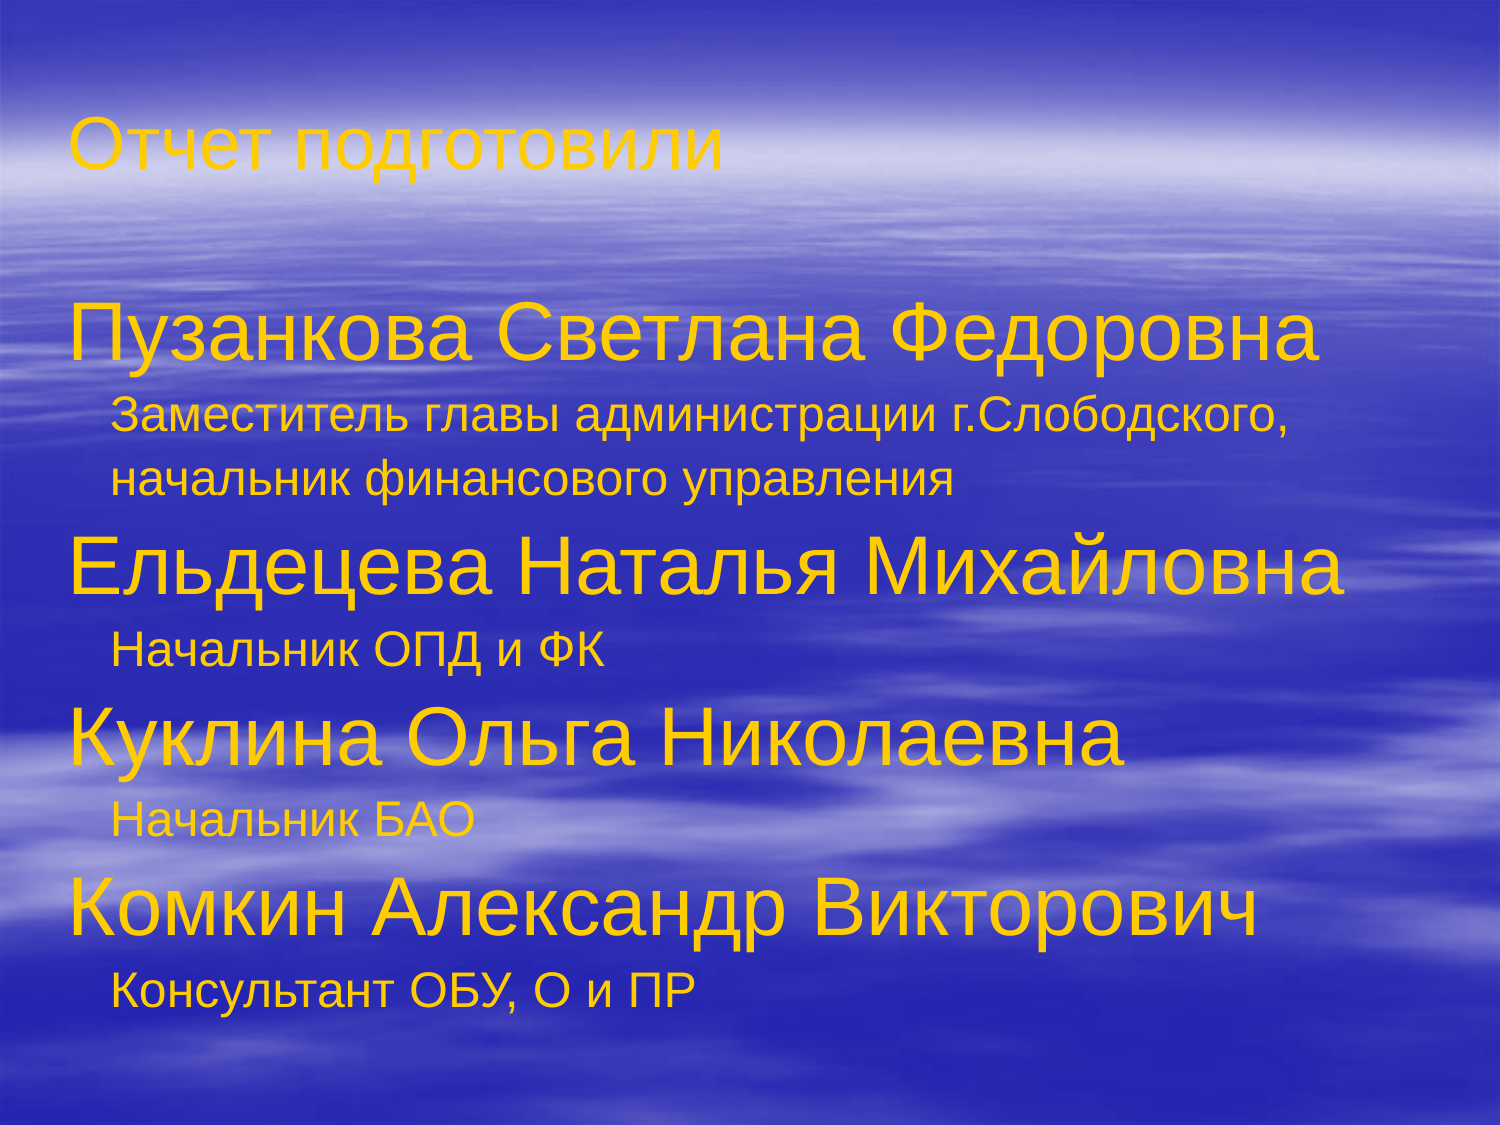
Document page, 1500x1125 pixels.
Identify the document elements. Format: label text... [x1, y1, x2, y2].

text_box Отчет подготовили Пузанкова Светлана Федоровна Заместитель главы администрации г.Слободского, начальник финансового управления Ельдецева Наталья Михайловна Начальник ОПД и ФК Куклина Ольга Николаевна Начальник БАО Комкин Александр Викторович Консультант ОБУ, О и ПР [53, 97, 1448, 1125]
